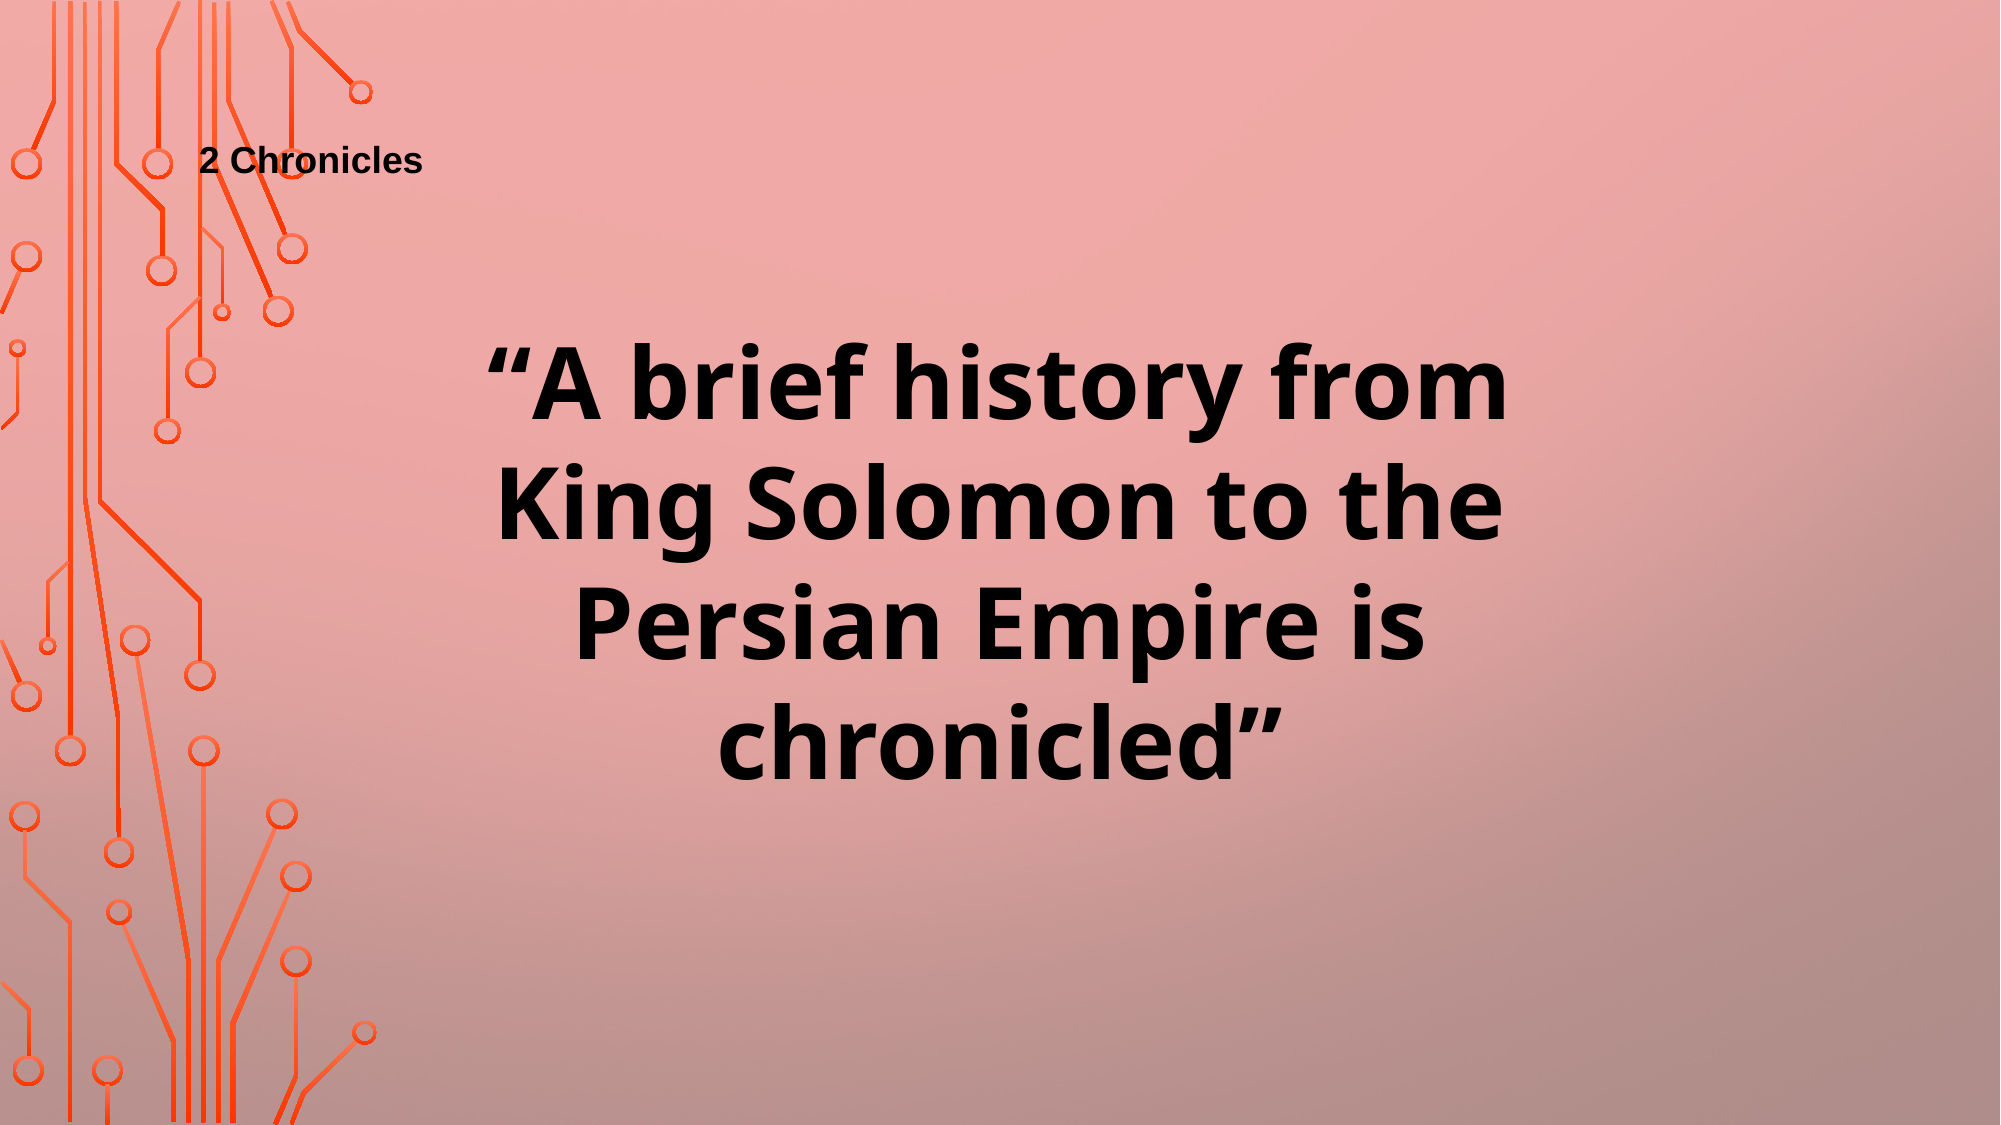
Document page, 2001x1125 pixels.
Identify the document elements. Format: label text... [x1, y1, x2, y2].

text_box “A brief history from King Solomon to the Persian Empire is chronicled” [415, 312, 1585, 807]
text_box 2 Chronicles [183, 128, 439, 189]
